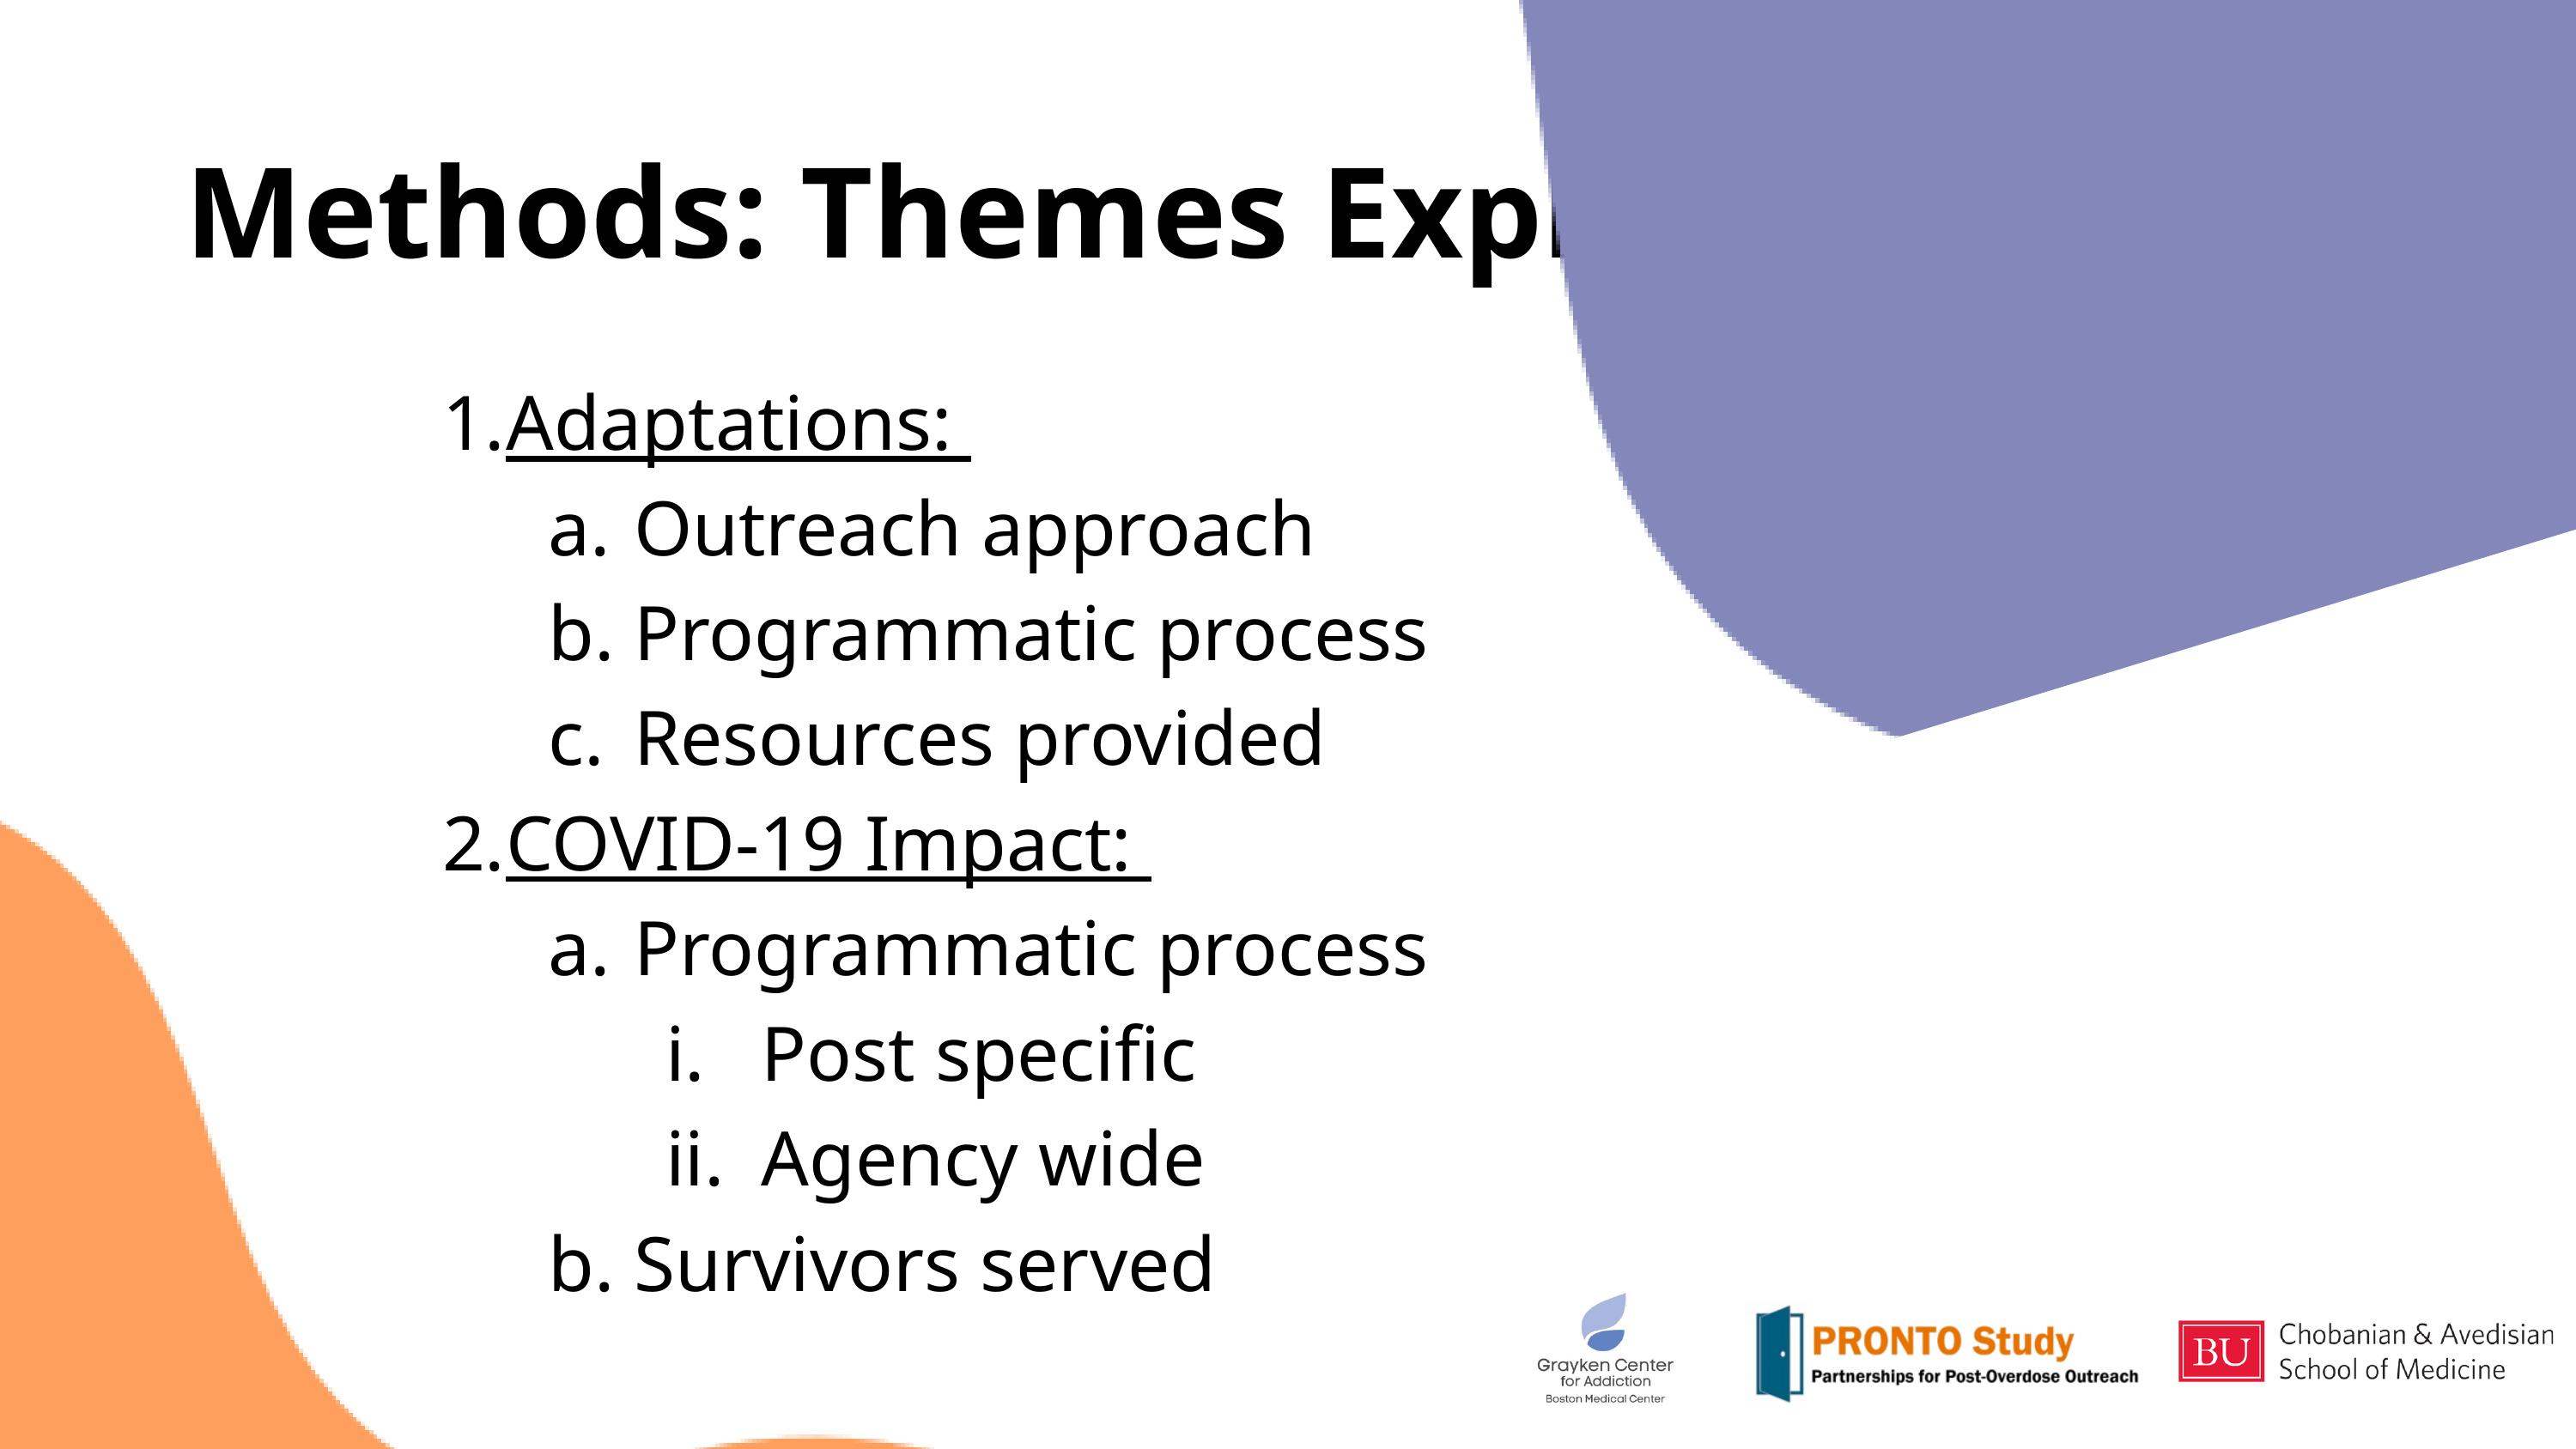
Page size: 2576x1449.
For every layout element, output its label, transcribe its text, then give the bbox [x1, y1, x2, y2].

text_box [1518, 1278, 2554, 1424]
text_box Adaptations: Outreach approach Programmatic process Resources provided COVID-19 Impact: Programmatic process Post specific Agency wide Survivors served [378, 360, 2505, 1307]
text_box [0, 451, 1250, 1449]
text_box [1270, 0, 2576, 552]
text_box Methods: Themes Explored [0, 107, 1357, 283]
